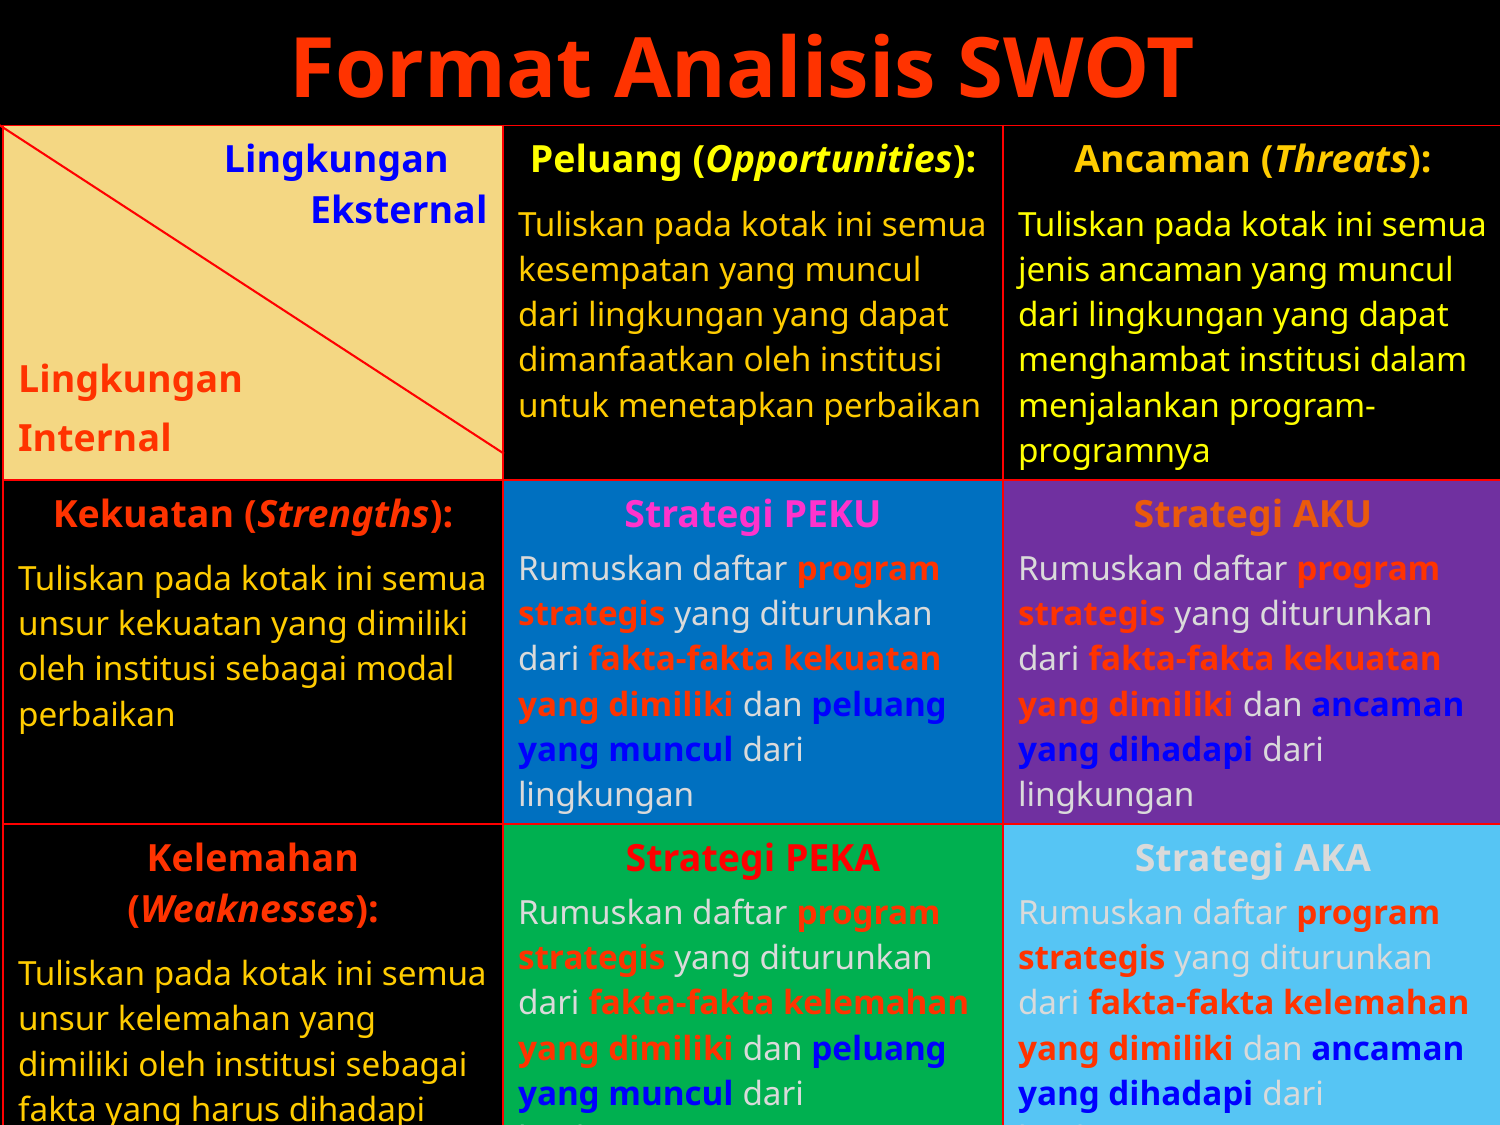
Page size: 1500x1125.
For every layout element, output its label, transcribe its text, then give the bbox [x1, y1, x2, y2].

table_header Lingkungan Eksternal Lingkungan Internal [4, 126, 502, 479]
text_box Format Analisis SWOT [67, 0, 1418, 125]
table_cell Kelemahan (Weaknesses): Tuliskan pada kotak ini semua unsur kelemahan yang dimiliki oleh institusi sebagai fakta yang harus dihadapi [4, 825, 502, 1125]
table_cell Strategi AKA Rumuskan daftar program strategis yang diturunkan dari fakta-fakta kelemahan yang dimiliki dan ancaman yang dihadapi dari lingkungan [1004, 825, 1500, 1125]
table_header Peluang (Opportunities): Tuliskan pada kotak ini semua kesempatan yang muncul dari lingkungan yang dapat dimanfaatkan oleh institusi untuk menetapkan perbaikan [504, 126, 1002, 479]
table_cell Strategi PEKU Rumuskan daftar program strategis yang diturunkan dari fakta-fakta kekuatan yang dimiliki dan peluang yang muncul dari lingkungan [504, 481, 1002, 823]
table_header Ancaman (Threats): Tuliskan pada kotak ini semua jenis ancaman yang muncul dari lingkungan yang dapat menghambat institusi dalam menjalankan program-programnya [1004, 126, 1500, 479]
table_cell Strategi AKU Rumuskan daftar program strategis yang diturunkan dari fakta-fakta kekuatan yang dimiliki dan ancaman yang dihadapi dari lingkungan [1004, 481, 1500, 823]
table_cell Kekuatan (Strengths): Tuliskan pada kotak ini semua unsur kekuatan yang dimiliki oleh institusi sebagai modal perbaikan [4, 481, 502, 823]
table_cell Strategi PEKA Rumuskan daftar program strategis yang diturunkan dari fakta-fakta kelemahan yang dimiliki dan peluang yang muncul dari lingkungan [504, 825, 1002, 1125]
